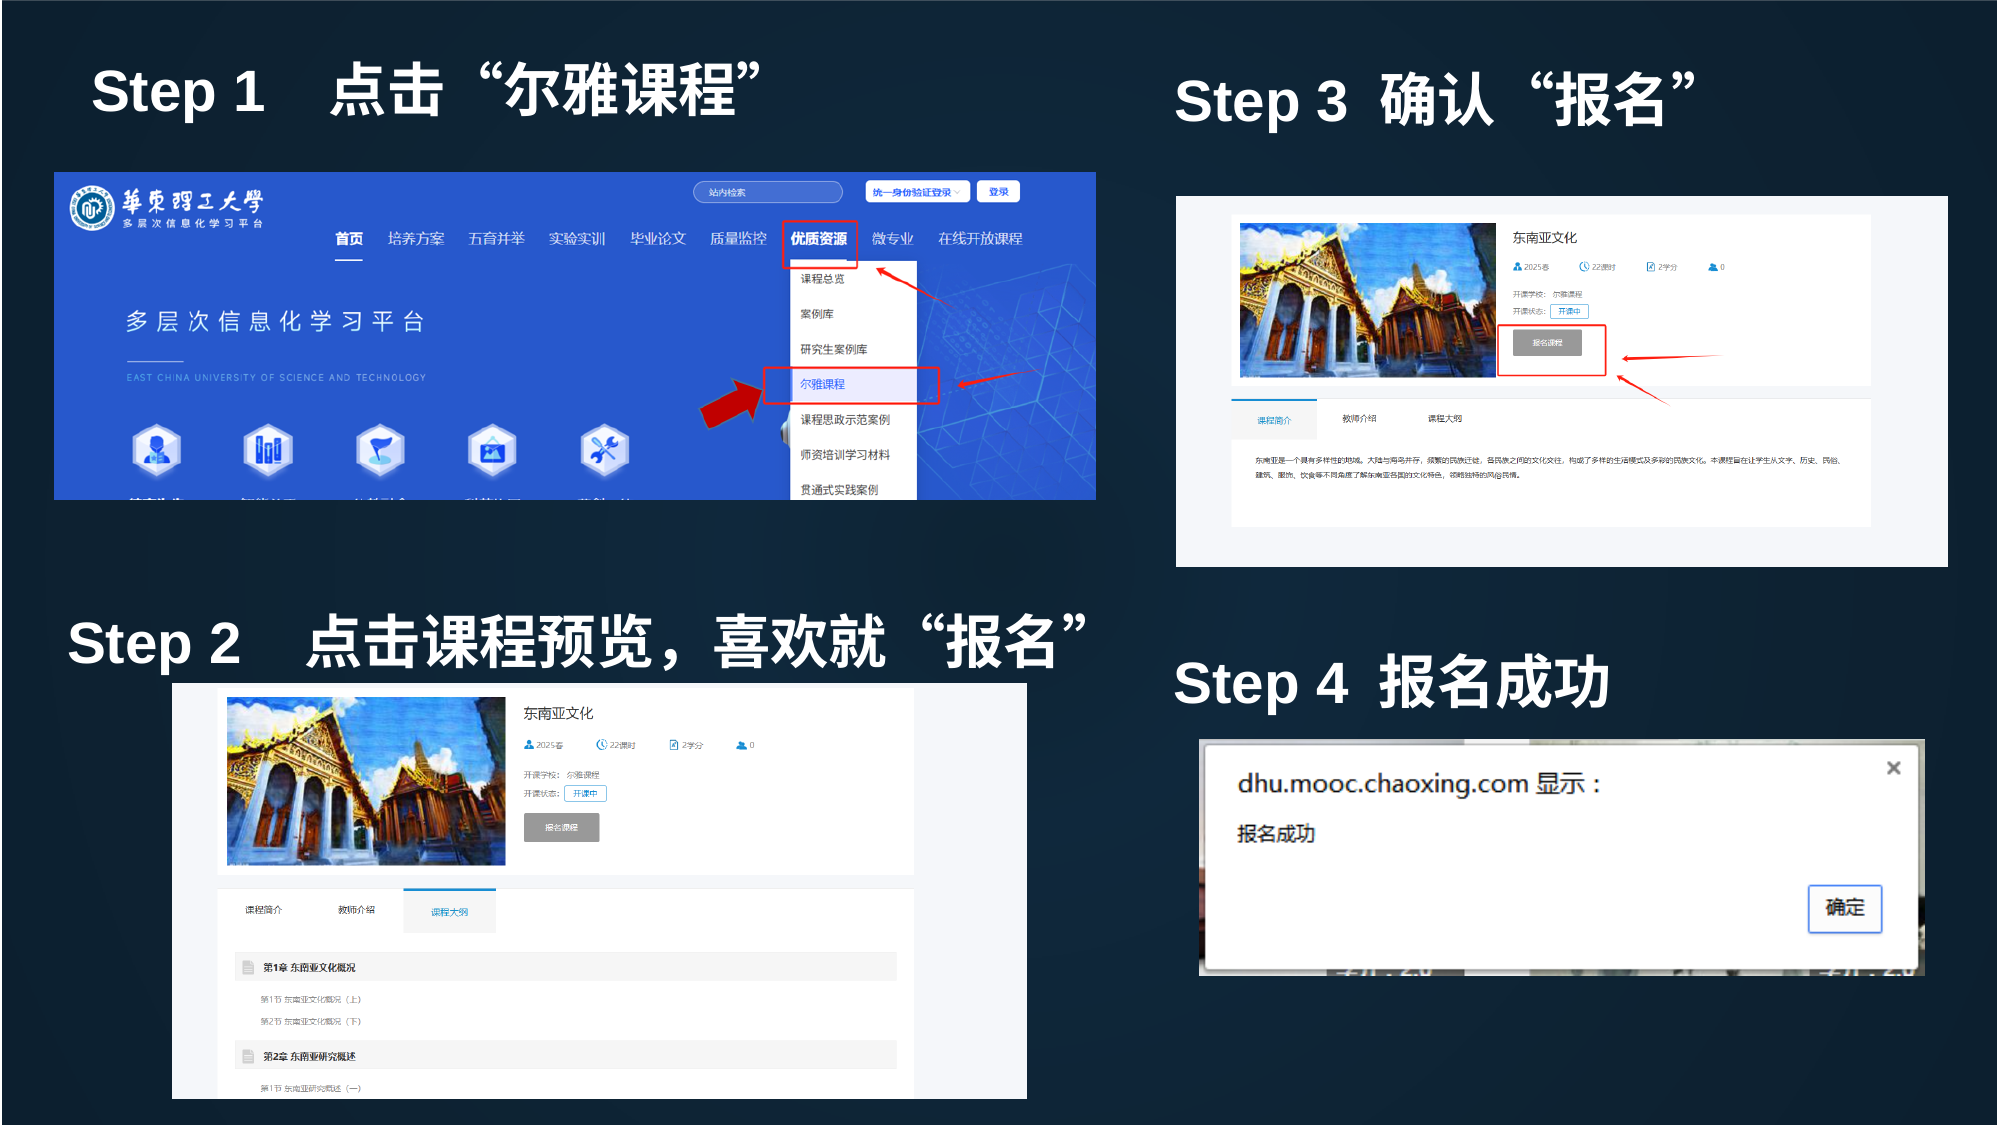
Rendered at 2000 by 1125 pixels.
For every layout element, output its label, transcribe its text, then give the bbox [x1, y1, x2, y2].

text_box Step 3 确认“报名” [1159, 55, 1745, 141]
text_box Step 1 点击“尔雅课程” [76, 46, 810, 131]
text_box Step 2 点击课程预览，喜欢就“报名” [52, 597, 1136, 683]
picture [2, 0, 1997, 1125]
text_box Step 4 报名成功 [1158, 638, 1627, 723]
